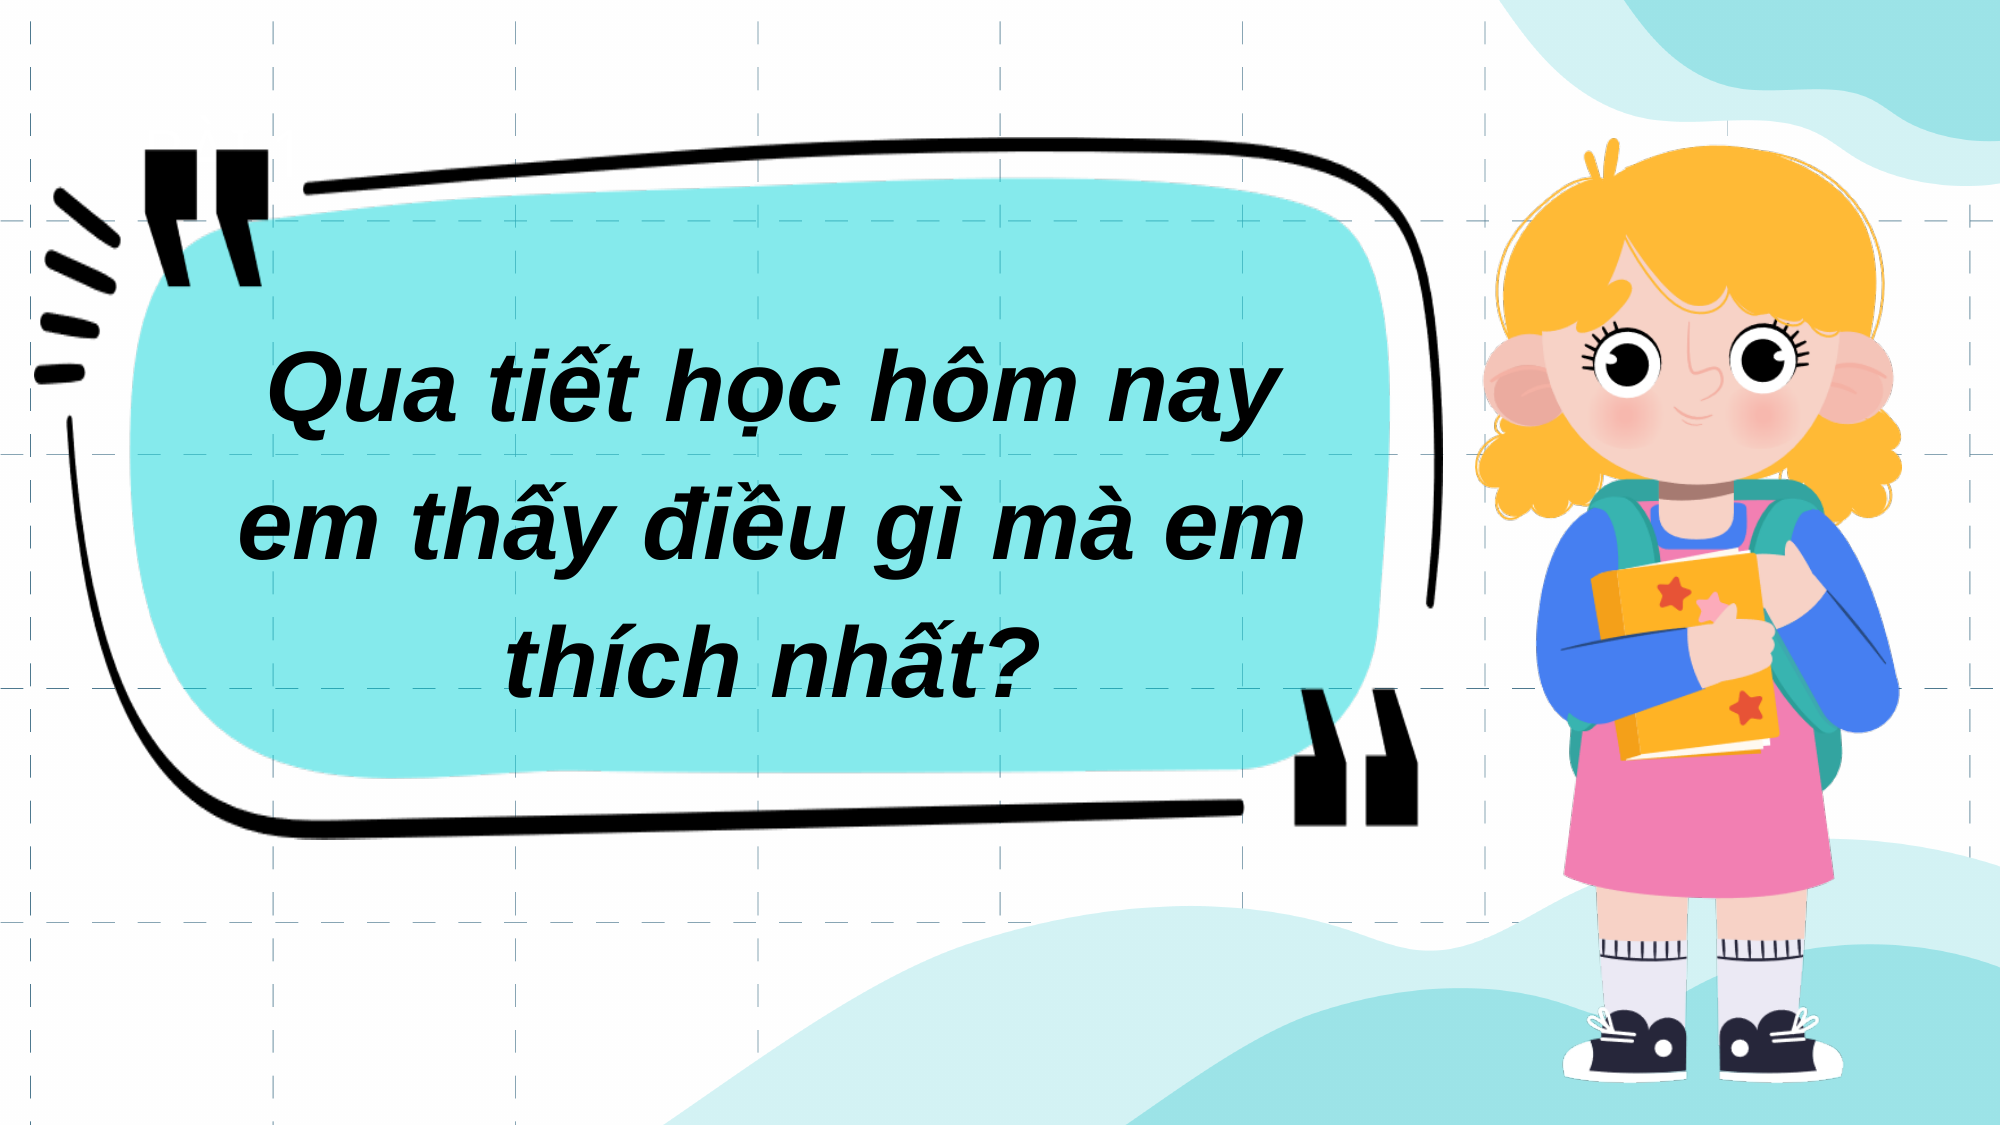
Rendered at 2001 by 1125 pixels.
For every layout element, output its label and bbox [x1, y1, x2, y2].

picture [0, 0, 2000, 1125]
text_box [34, 137, 1443, 840]
